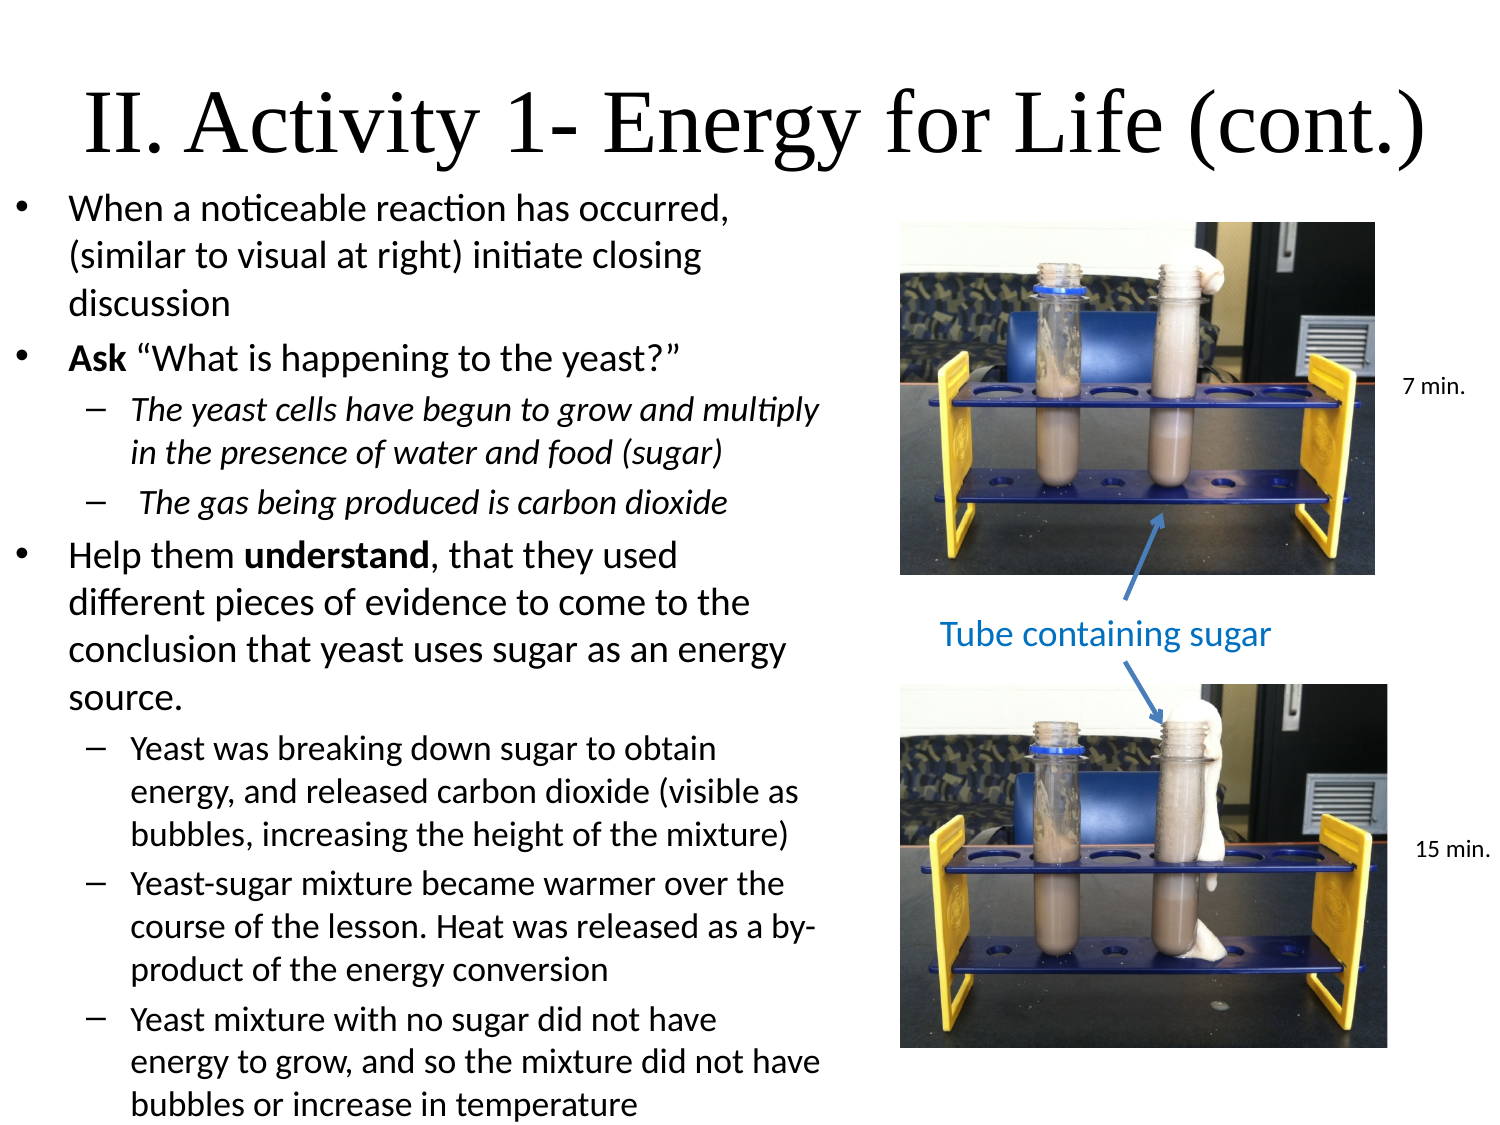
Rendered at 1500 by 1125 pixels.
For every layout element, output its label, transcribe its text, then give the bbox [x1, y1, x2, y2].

list When a noticeable reaction has occurred, (similar to visual at right) initiate closing discussion Ask “What is happening to the yeast?” The yeast cells have begun to grow and multiply in the presence of water and food (sugar) The gas being produced is carbon dioxide Help them understand, that they used different pieces of evidence to come to the conclusion that yeast uses sugar as an energy source. Yeast was breaking down sugar to obtain energy, and released carbon dioxide (visible as bubbles, increasing the height of the mixture) Yeast-sugar mixture became warmer over the course of the lesson. Heat was released as a by-product of the energy conversion Yeast mixture with no sugar did not have energy to grow, and so the mixture did not have bubbles or increase in temperature [0, 174, 838, 1125]
picture [899, 221, 1376, 576]
text_box 15 min. [1400, 825, 1500, 870]
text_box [1124, 512, 1163, 601]
picture [899, 683, 1388, 1048]
text_box Tube containing sugar [924, 601, 1325, 662]
title II. Activity 1- Energy for Life (cont.) [62, 0, 1450, 233]
text_box 7 min. [1387, 362, 1488, 408]
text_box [1124, 662, 1163, 726]
